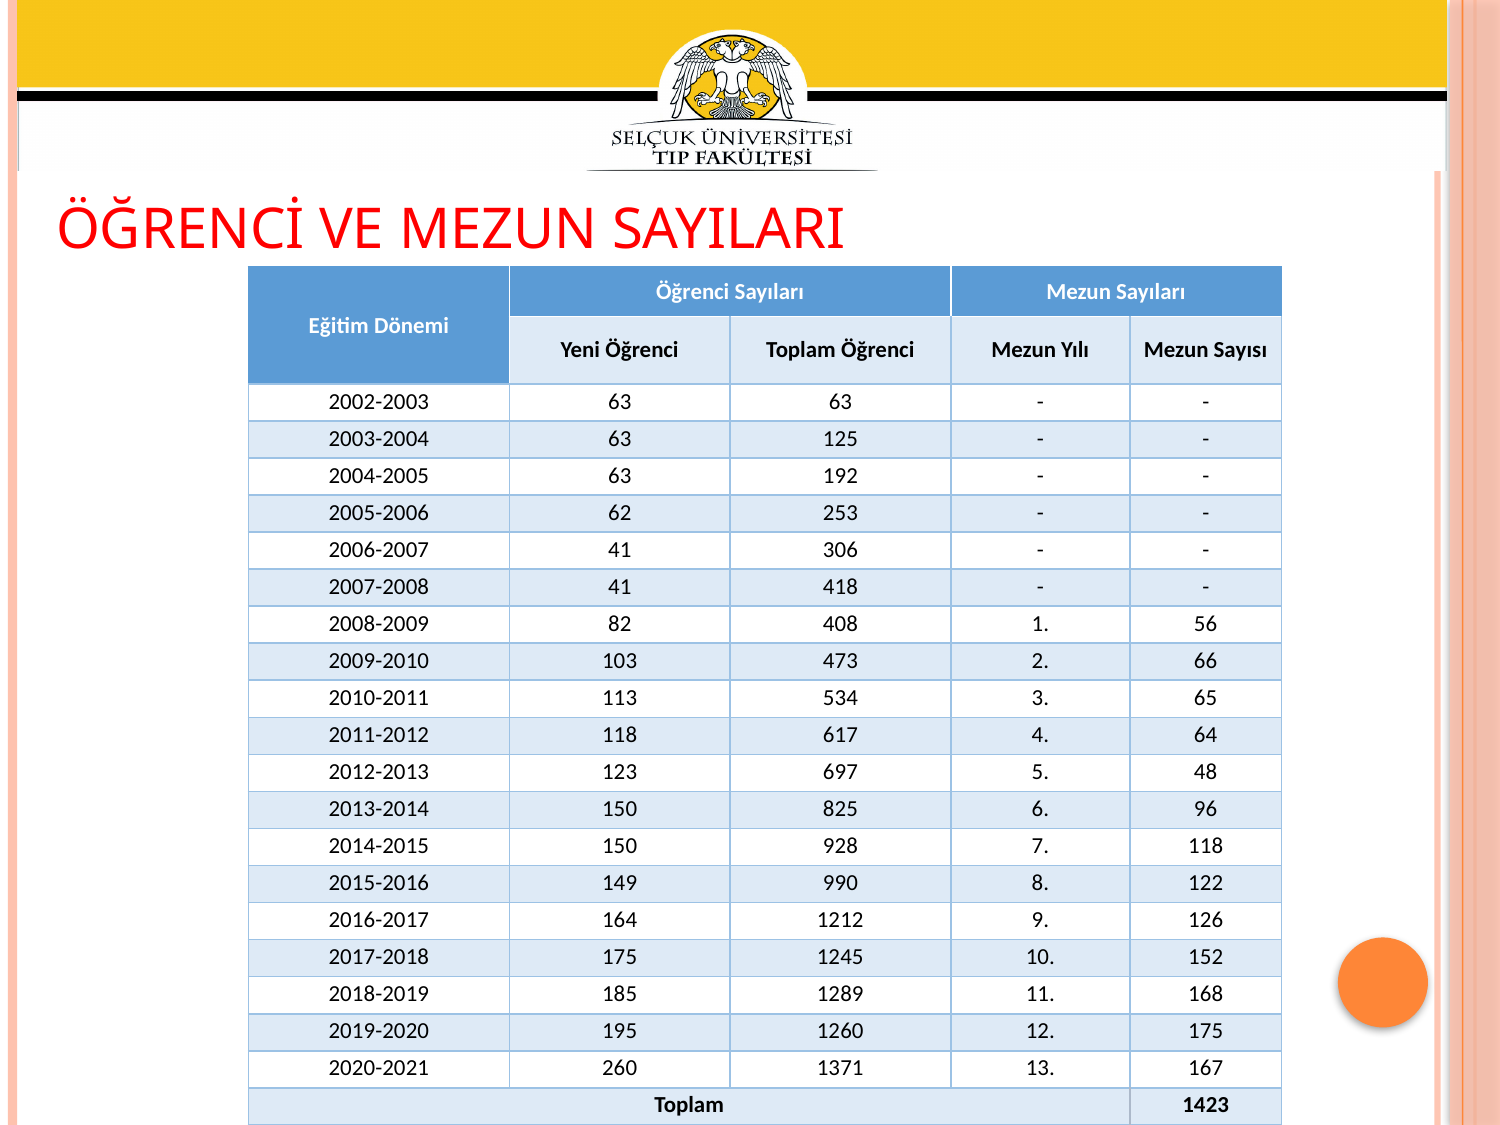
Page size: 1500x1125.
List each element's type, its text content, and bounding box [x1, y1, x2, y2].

table_cell 2016-2017 [249, 903, 509, 939]
table_header Mezun Sayıları [952, 268, 1281, 316]
table_cell 2019-2020 [249, 1015, 509, 1050]
table_cell 8. [952, 866, 1129, 902]
table_cell 2005-2006 [249, 496, 509, 531]
table_cell 2020-2021 [249, 1052, 509, 1087]
table_cell 175 [1131, 1015, 1281, 1050]
table_cell 63 [510, 459, 729, 494]
table_cell Mezun Sayısı [1131, 317, 1281, 383]
table_cell 418 [731, 570, 950, 605]
table_cell 167 [1131, 1052, 1281, 1087]
table_cell 2007-2008 [249, 570, 509, 605]
table_cell 1245 [731, 940, 950, 976]
table_cell 118 [510, 718, 729, 754]
table_cell 2017-2018 [249, 940, 509, 976]
table_cell - [1131, 459, 1281, 494]
table_cell 2015-2016 [249, 866, 509, 902]
table_cell 9. [952, 903, 1129, 939]
table_cell 697 [731, 755, 950, 791]
table_cell 2011-2012 [249, 718, 509, 754]
table_cell 12. [952, 1015, 1129, 1050]
table_cell 123 [510, 755, 729, 791]
table_cell 192 [731, 459, 950, 494]
table_cell 2012-2013 [249, 755, 509, 791]
table_cell - [952, 570, 1129, 605]
table_cell 64 [1131, 718, 1281, 754]
table_cell 6. [952, 792, 1129, 828]
table_cell 473 [731, 644, 950, 679]
table_cell 65 [1131, 681, 1281, 717]
table_cell Yeni Öğrenci [510, 317, 729, 383]
table_cell - [1131, 533, 1281, 568]
table_cell 2006-2007 [249, 533, 509, 568]
table_cell 122 [1131, 866, 1281, 902]
table_cell 3. [952, 681, 1129, 717]
table_cell - [1131, 570, 1281, 605]
table_cell - [1131, 422, 1281, 457]
table_cell 2018-2019 [249, 977, 509, 1013]
table_cell 253 [731, 496, 950, 531]
table_cell 990 [731, 866, 950, 902]
table_cell Mezun Yılı [952, 317, 1129, 383]
table_cell 41 [510, 570, 729, 605]
table_cell 2002-2003 [249, 385, 509, 420]
table_cell 82 [510, 607, 729, 642]
table_cell 2008-2009 [249, 607, 509, 642]
table_cell 168 [1131, 977, 1281, 1013]
table_cell 2. [952, 644, 1129, 679]
table_cell 534 [731, 681, 950, 717]
table_cell 2009-2010 [249, 644, 509, 679]
table_cell 164 [510, 903, 729, 939]
table_cell 113 [510, 681, 729, 717]
table_cell 11. [952, 977, 1129, 1013]
table_cell 66 [1131, 644, 1281, 679]
table_cell 1289 [731, 977, 950, 1013]
table_cell 62 [510, 496, 729, 531]
table_cell 13. [952, 1052, 1129, 1087]
table_cell 150 [510, 829, 729, 865]
table_cell 152 [1131, 940, 1281, 976]
table_cell - [952, 496, 1129, 531]
table_cell 63 [510, 422, 729, 457]
table_cell 260 [510, 1052, 729, 1087]
table_cell 2013-2014 [249, 792, 509, 828]
table_cell - [952, 459, 1129, 494]
table_header Eğitim Dönemi [249, 268, 509, 383]
table_cell 195 [510, 1015, 729, 1050]
title Öğrenci ve mezun sayıları [41, 184, 1412, 268]
table_cell 48 [1131, 755, 1281, 791]
table_cell 175 [510, 940, 729, 976]
table_cell - [952, 422, 1129, 457]
table_cell 928 [731, 829, 950, 865]
table_cell 825 [731, 792, 950, 828]
table_cell 1212 [731, 903, 950, 939]
table_cell 617 [731, 718, 950, 754]
table_cell 149 [510, 866, 729, 902]
table_cell 63 [510, 385, 729, 420]
table_cell 118 [1131, 829, 1281, 865]
table_cell 41 [510, 533, 729, 568]
table_cell Toplam Öğrenci [731, 317, 950, 383]
table_cell 125 [731, 422, 950, 457]
table_header Öğrenci Sayıları [510, 268, 950, 316]
table_cell 63 [731, 385, 950, 420]
table_cell 1. [952, 607, 1129, 642]
table_cell 185 [510, 977, 729, 1013]
table_cell 150 [510, 792, 729, 828]
table_cell 5. [952, 755, 1129, 791]
table_cell 2014-2015 [249, 829, 509, 865]
table_cell 10. [952, 940, 1129, 976]
table_cell 2003-2004 [249, 422, 509, 457]
table_cell 2004-2005 [249, 459, 509, 494]
table_cell 7. [952, 829, 1129, 865]
table_cell - [952, 385, 1129, 420]
table_cell - [952, 533, 1129, 568]
table_cell 126 [1131, 903, 1281, 939]
table_cell 2010-2011 [249, 681, 509, 717]
table_cell 408 [731, 607, 950, 642]
table_cell - [1131, 385, 1281, 420]
table_cell 103 [510, 644, 729, 679]
table_cell 306 [731, 533, 950, 568]
table_cell 4. [952, 718, 1129, 754]
table_cell Toplam [249, 1089, 1129, 1124]
table_cell 56 [1131, 607, 1281, 642]
table_cell 1260 [731, 1015, 950, 1050]
picture [17, 0, 1448, 172]
table_cell 96 [1131, 792, 1281, 828]
table_cell 1423 [1131, 1089, 1281, 1124]
table_cell - [1131, 496, 1281, 531]
table_cell 1371 [731, 1052, 950, 1087]
